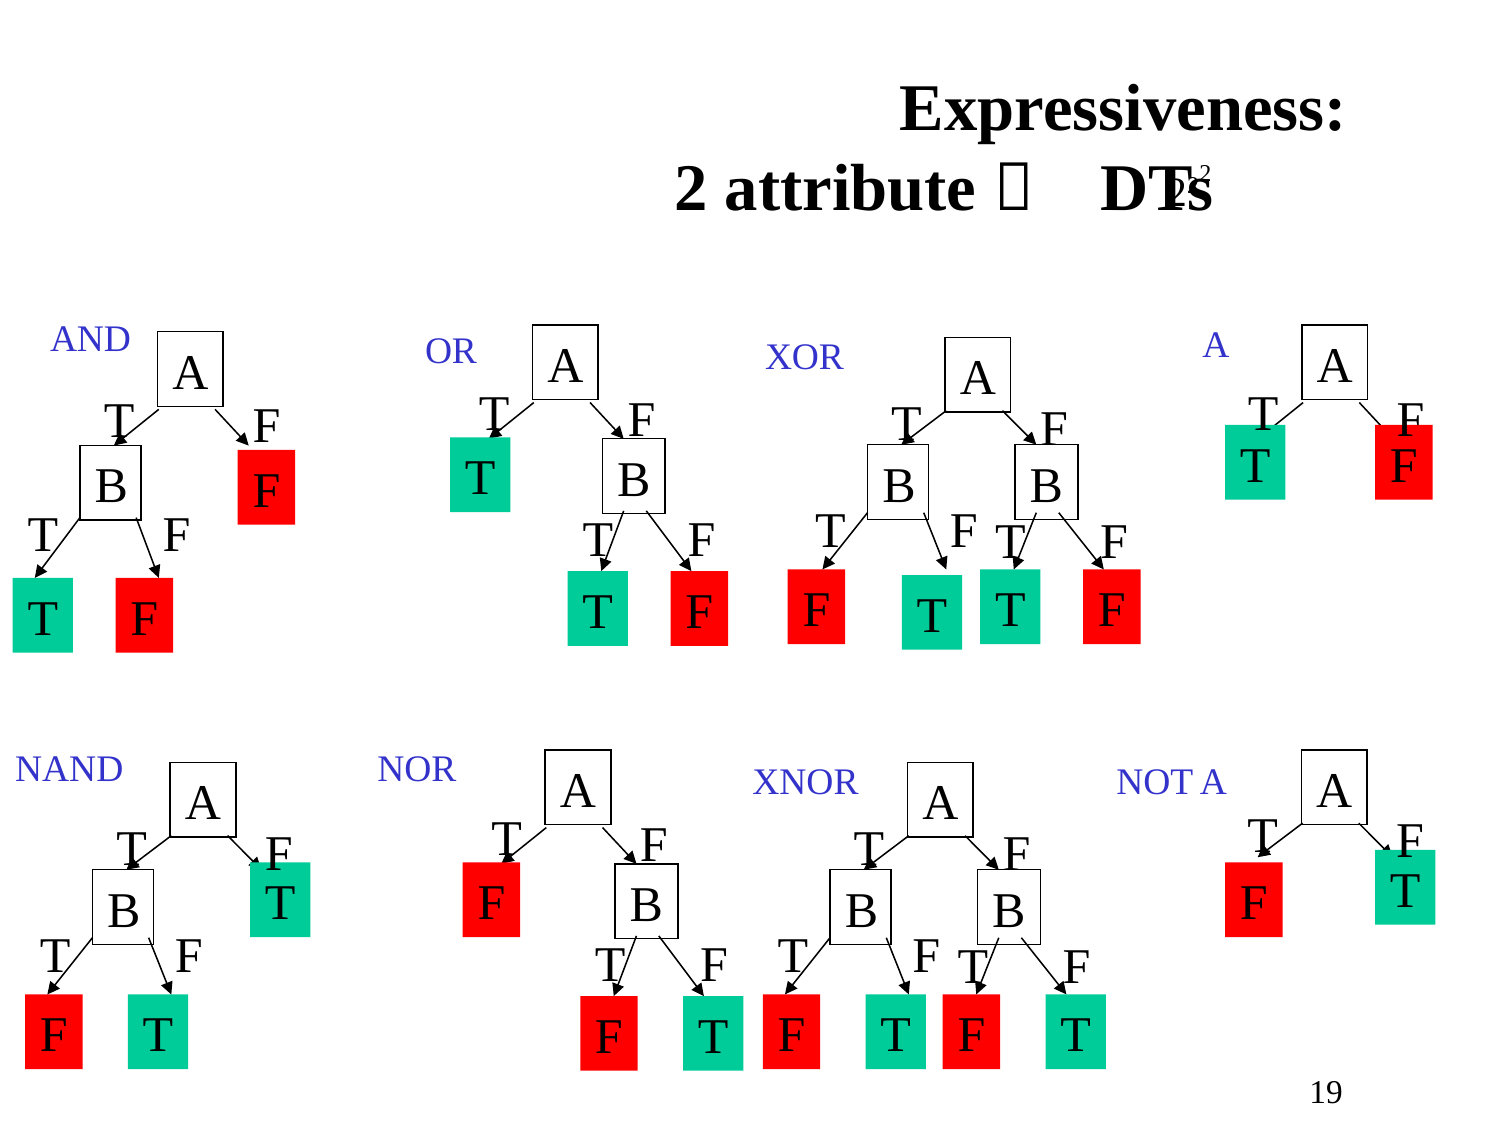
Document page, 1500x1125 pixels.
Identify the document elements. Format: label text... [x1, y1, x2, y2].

text_box T [12, 493, 73, 569]
text_box T [476, 798, 537, 873]
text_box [787, 337, 1144, 651]
text_box F [250, 812, 308, 888]
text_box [1224, 324, 1440, 501]
text_box A [1187, 312, 1245, 373]
title Expressiveness: 2 attribute  DTs [87, 50, 1363, 238]
text_box F [685, 923, 743, 999]
text_box NOT A [1101, 749, 1223, 810]
text_box F [672, 498, 731, 574]
text_box 222 [1151, 149, 1227, 223]
text_box F [580, 999, 638, 1071]
text_box A [545, 749, 611, 825]
text_box [34, 569, 48, 578]
text_box T [12, 577, 73, 653]
text_box OR [410, 318, 492, 379]
text_box F [670, 571, 729, 646]
text_box NAND [0, 736, 139, 797]
text_box XOR [750, 324, 859, 385]
text_box AND [35, 306, 146, 366]
text_box T [683, 996, 744, 1071]
text_box A [532, 324, 599, 400]
text_box T [25, 915, 86, 990]
text_box F [147, 493, 206, 569]
text_box T [567, 574, 628, 646]
text_box F [237, 461, 296, 525]
text_box T [101, 807, 162, 883]
text_box T [88, 379, 150, 455]
text_box T [450, 437, 511, 513]
text_box F [25, 994, 83, 1070]
text_box NOR [362, 736, 472, 797]
text_box B [79, 445, 142, 521]
text_box F [115, 577, 174, 653]
text_box B [614, 863, 678, 939]
text_box T [463, 373, 525, 448]
text_box F [160, 915, 213, 990]
text_box F [625, 803, 683, 879]
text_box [1224, 749, 1440, 938]
text_box T [567, 498, 628, 574]
text_box A [170, 762, 236, 838]
text_box F [612, 378, 671, 454]
text_box A [157, 331, 224, 407]
text_box XNOR [737, 749, 874, 810]
text_box B [602, 438, 666, 514]
text_box B [92, 869, 154, 945]
text_box [47, 990, 58, 995]
text_box T [250, 862, 311, 938]
text_box F [237, 385, 296, 461]
text_box T [127, 994, 189, 1070]
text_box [762, 762, 1107, 1070]
text_box F [462, 862, 521, 938]
text_box T [580, 923, 641, 999]
text_box [149, 569, 160, 578]
